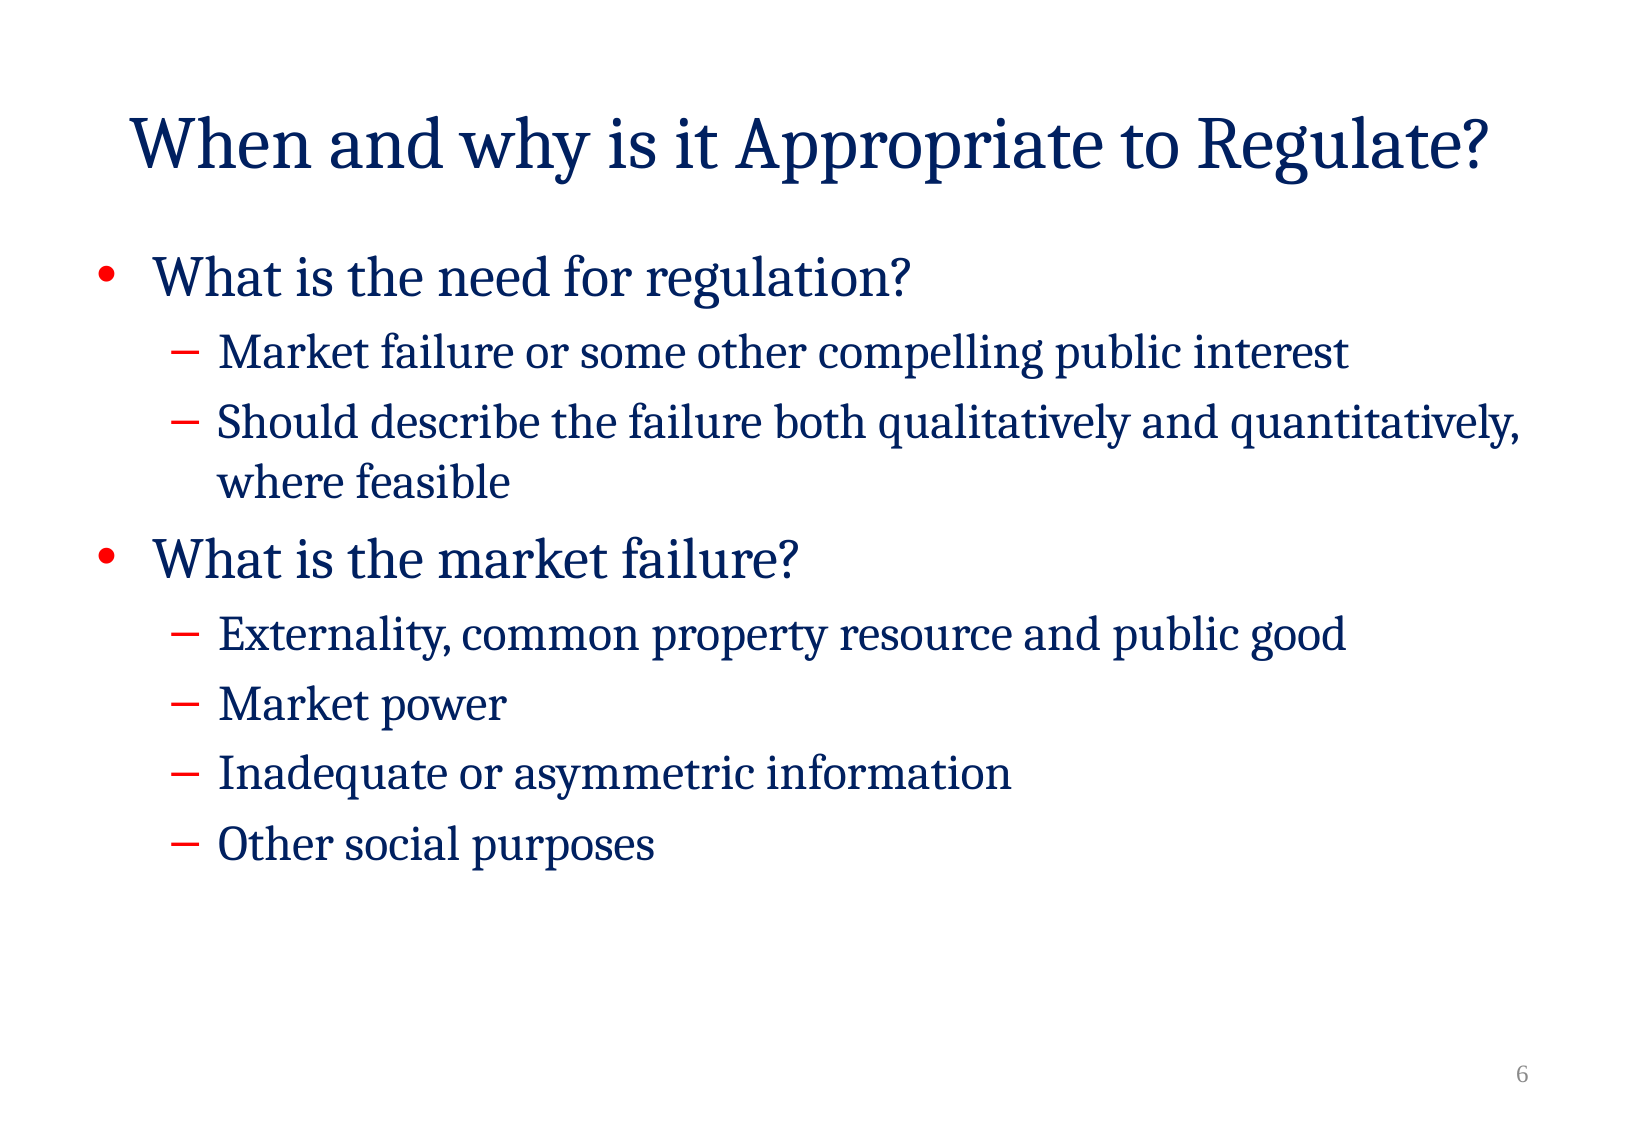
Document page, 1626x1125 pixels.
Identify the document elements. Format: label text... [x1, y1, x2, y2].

list What is the need for regulation? Market failure or some other compelling public interest Should describe the failure both qualitatively and quantitatively, where feasible What is the market failure? Externality, common property resource and public good Market power Inadequate or asymmetric information Other social purposes [81, 230, 1544, 974]
slide_number 5 [1164, 1042, 1544, 1103]
title When and why is it Appropriate to Regulate? [81, 45, 1544, 230]
